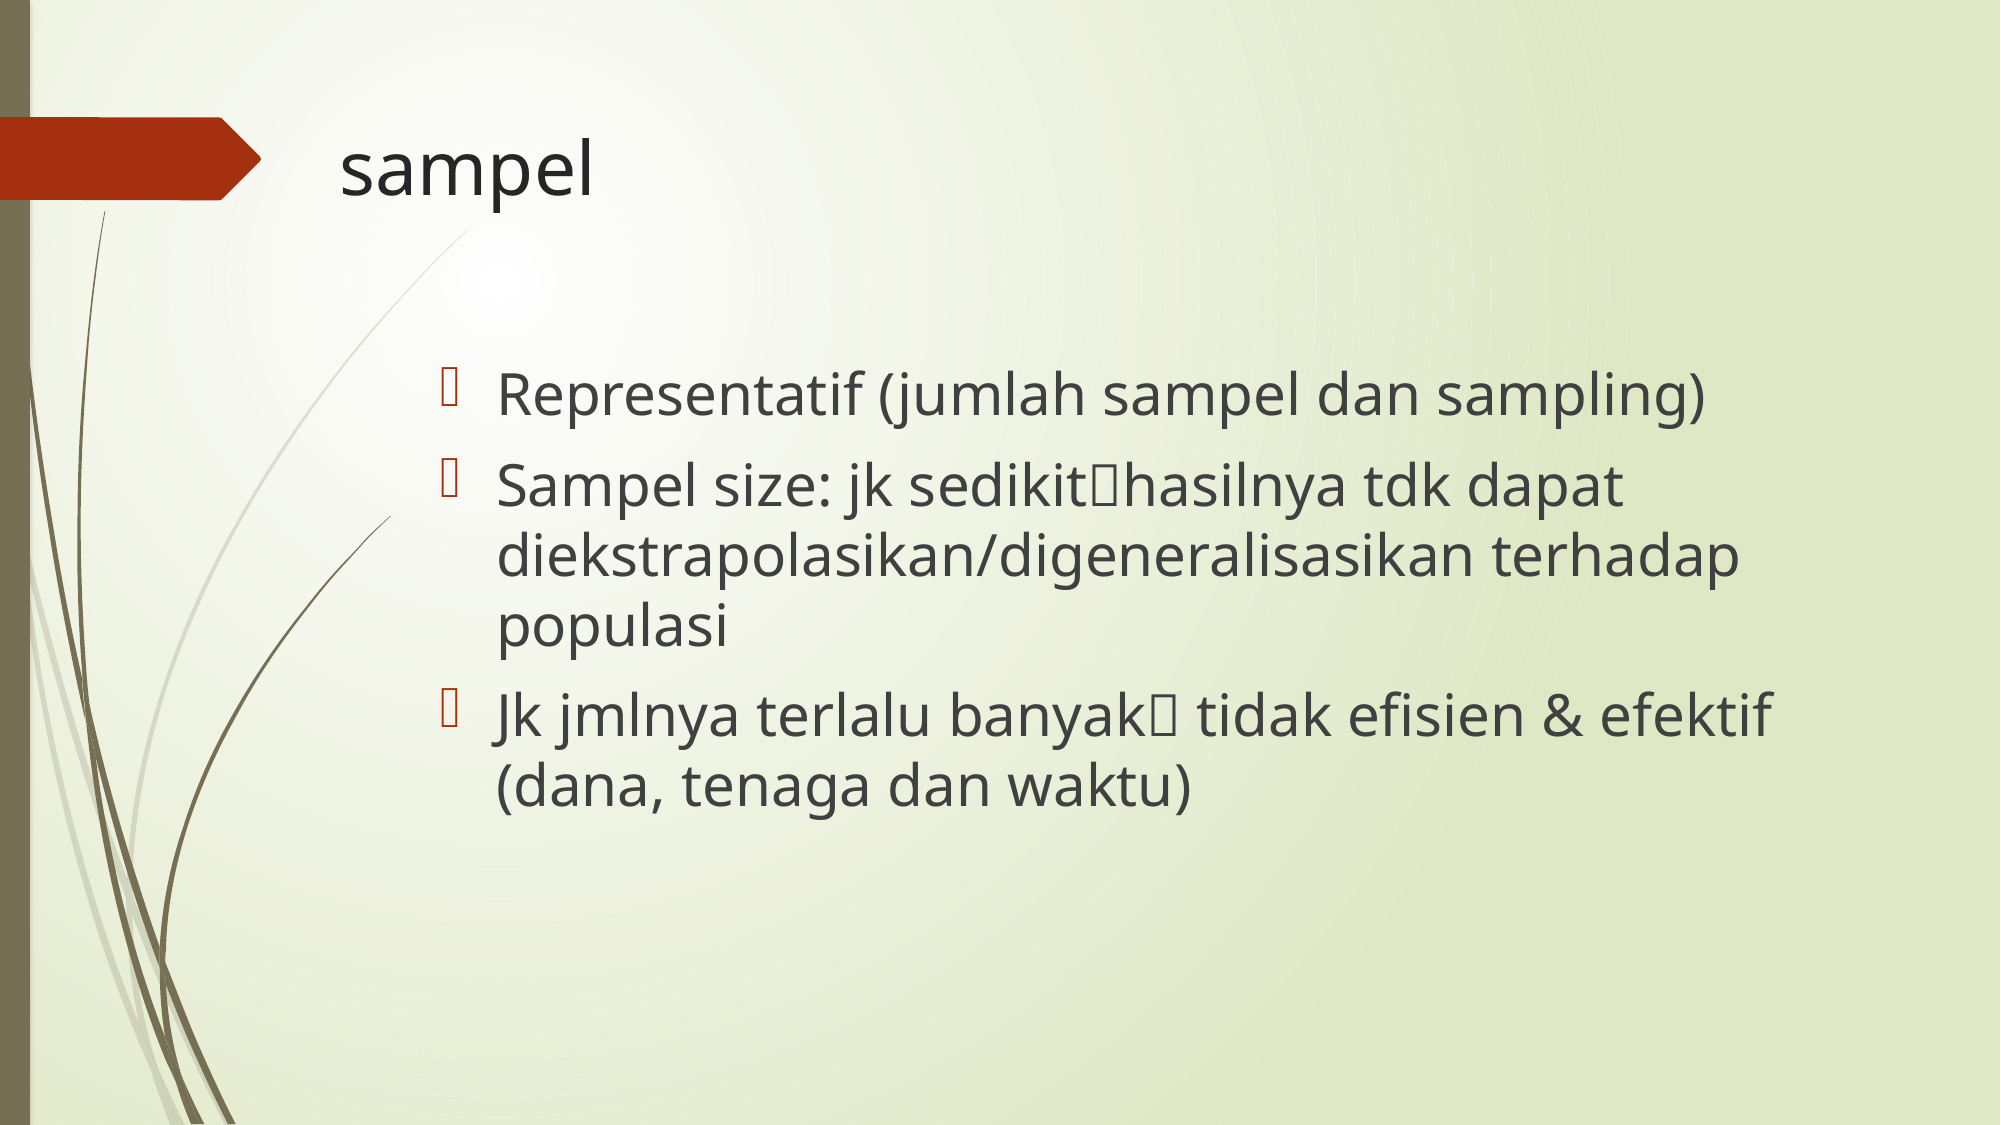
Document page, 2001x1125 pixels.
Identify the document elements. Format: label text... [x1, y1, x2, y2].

list Representatif (jumlah sampel dan sampling) Sampel size: jk sedikithasilnya tdk dapat diekstrapolasikan/digeneralisasikan terhadap populasi Jk jmlnya terlalu banyak tidak efisien & efektif (dana, tenaga dan waktu) [424, 350, 1888, 970]
title sampel [324, 112, 1675, 233]
